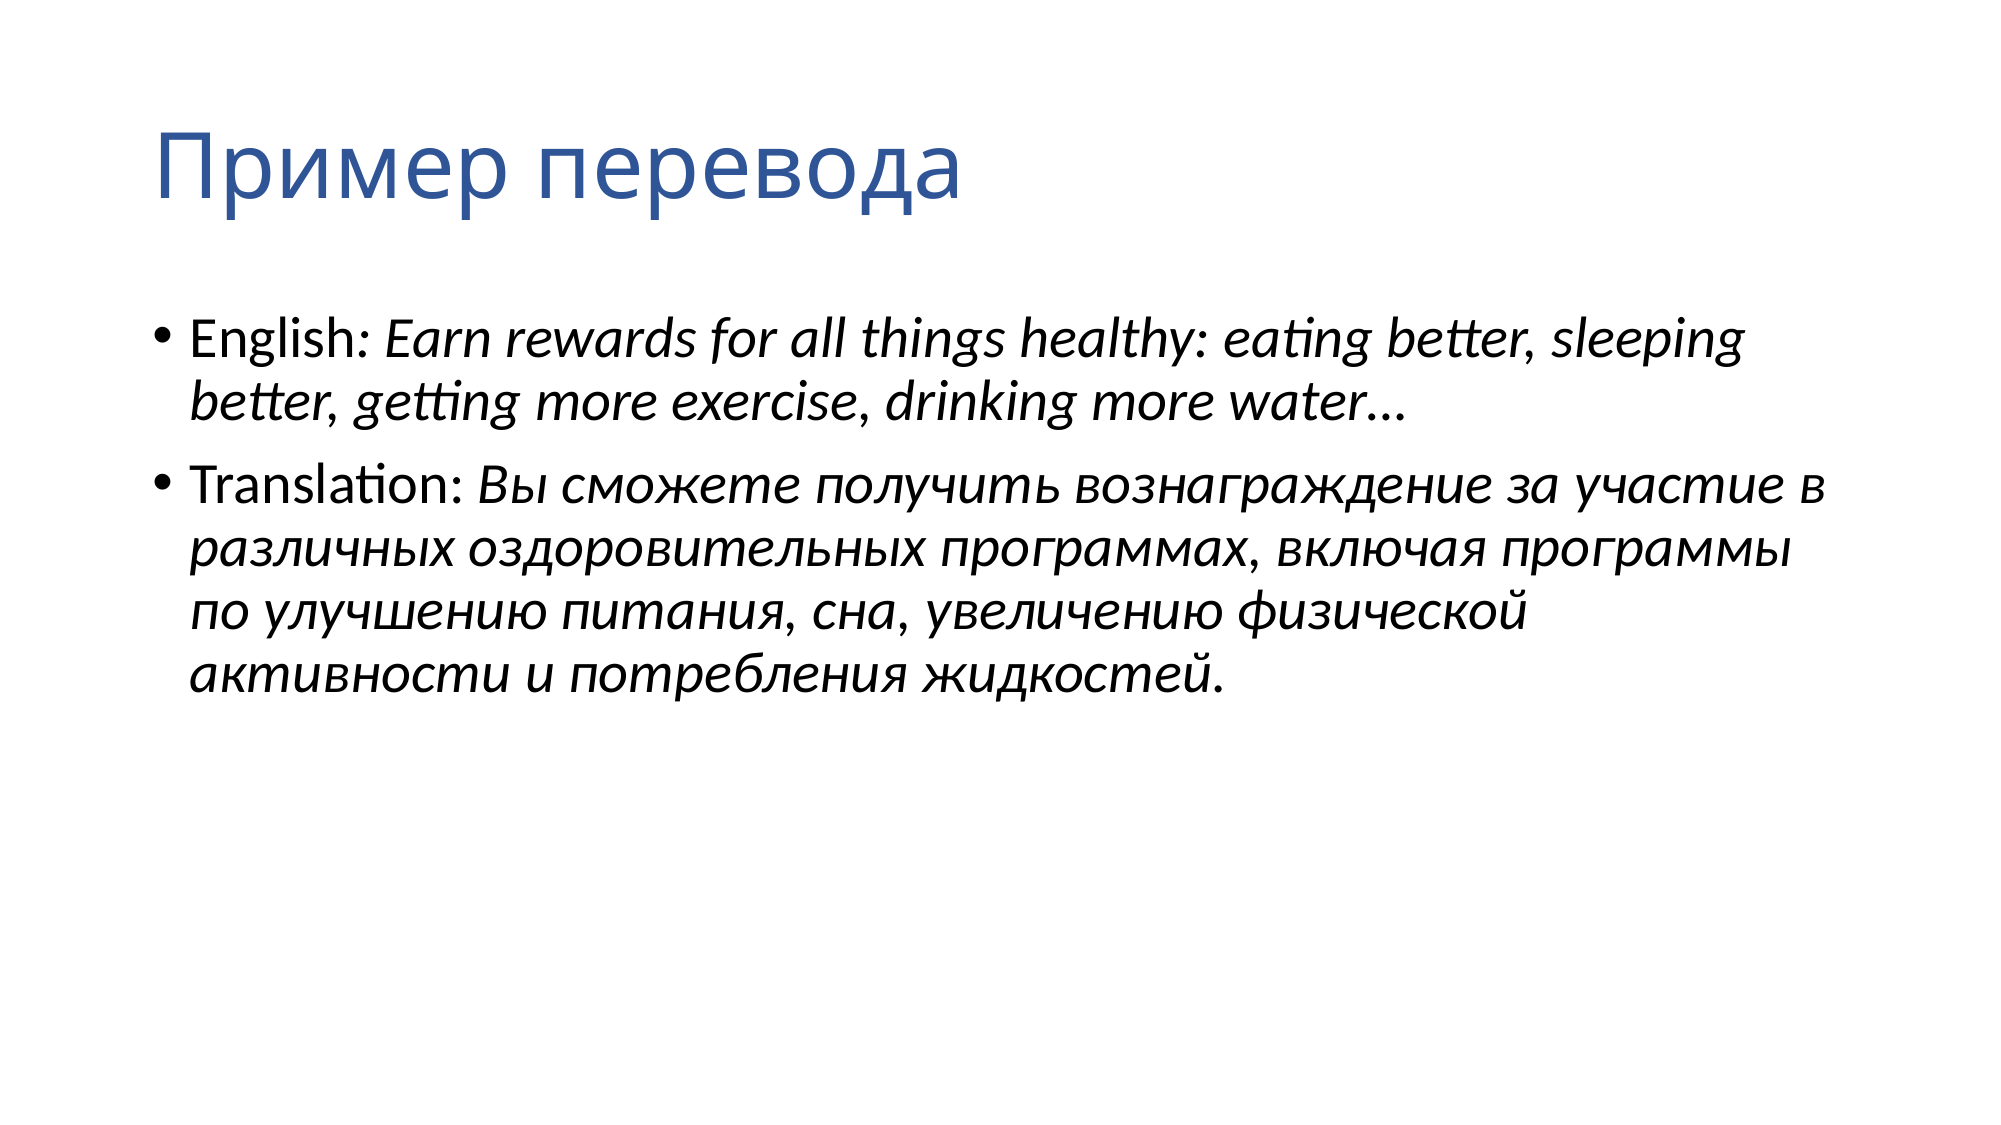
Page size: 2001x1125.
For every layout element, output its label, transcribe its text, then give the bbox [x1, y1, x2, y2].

title Пример перевода [137, 59, 1863, 278]
list English: Earn rewards for all things healthy: eating better, sleeping better, getting more exercise, drinking more water… Translation: Вы сможете получить вознаграждение за участие в различных оздоровительных программах, включая программы по улучшению питания, сна, увеличению физической активности и потребления жидкостей. [137, 299, 1863, 1014]
